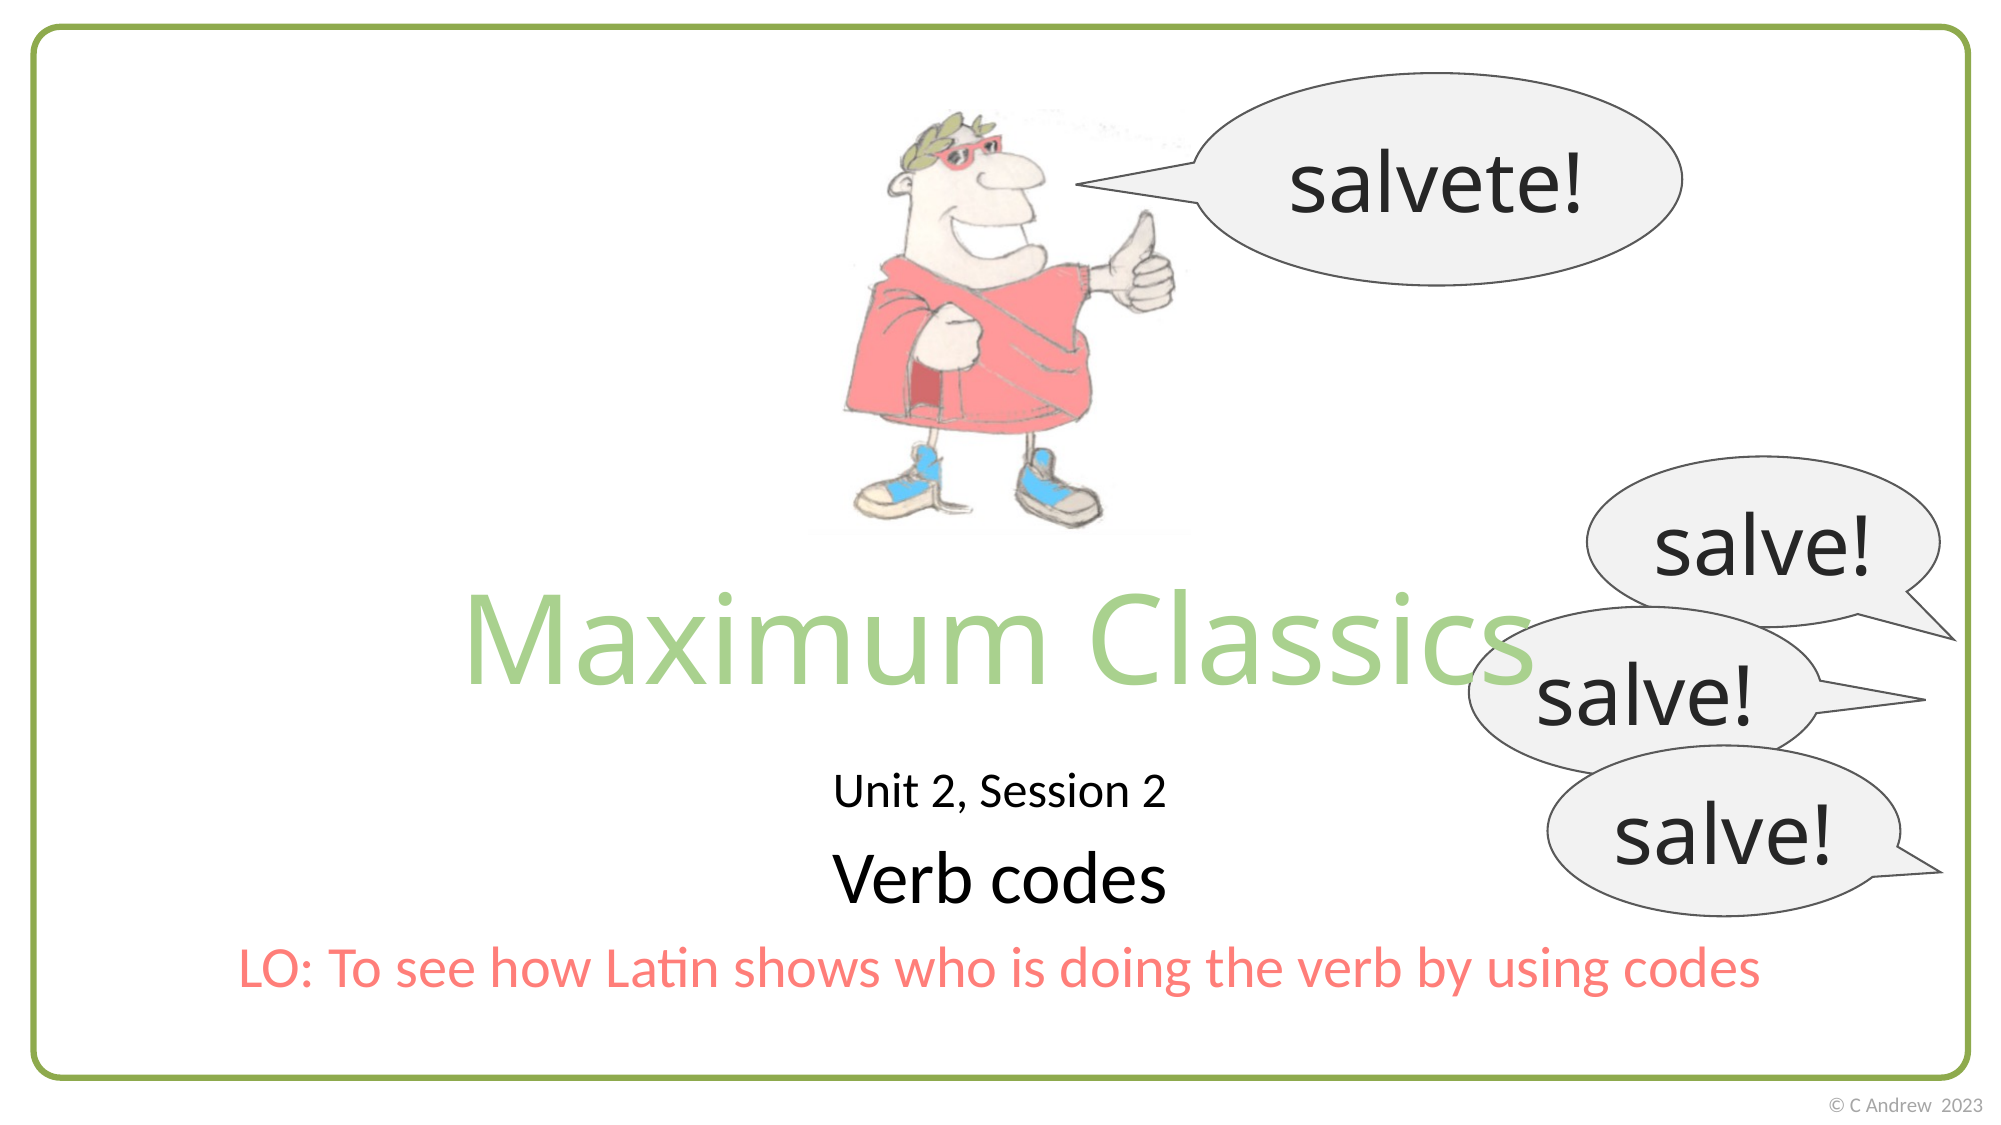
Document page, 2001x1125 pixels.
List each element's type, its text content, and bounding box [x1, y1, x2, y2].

title Maximum Classics [249, 553, 1750, 720]
text_box salvete! [1191, 72, 1684, 287]
text_box salve! [1546, 744, 1945, 918]
text_box salve! [1477, 622, 1926, 774]
picture [808, 109, 1191, 535]
text_box [32, 25, 1969, 1079]
text_box salve! [1585, 455, 1958, 642]
